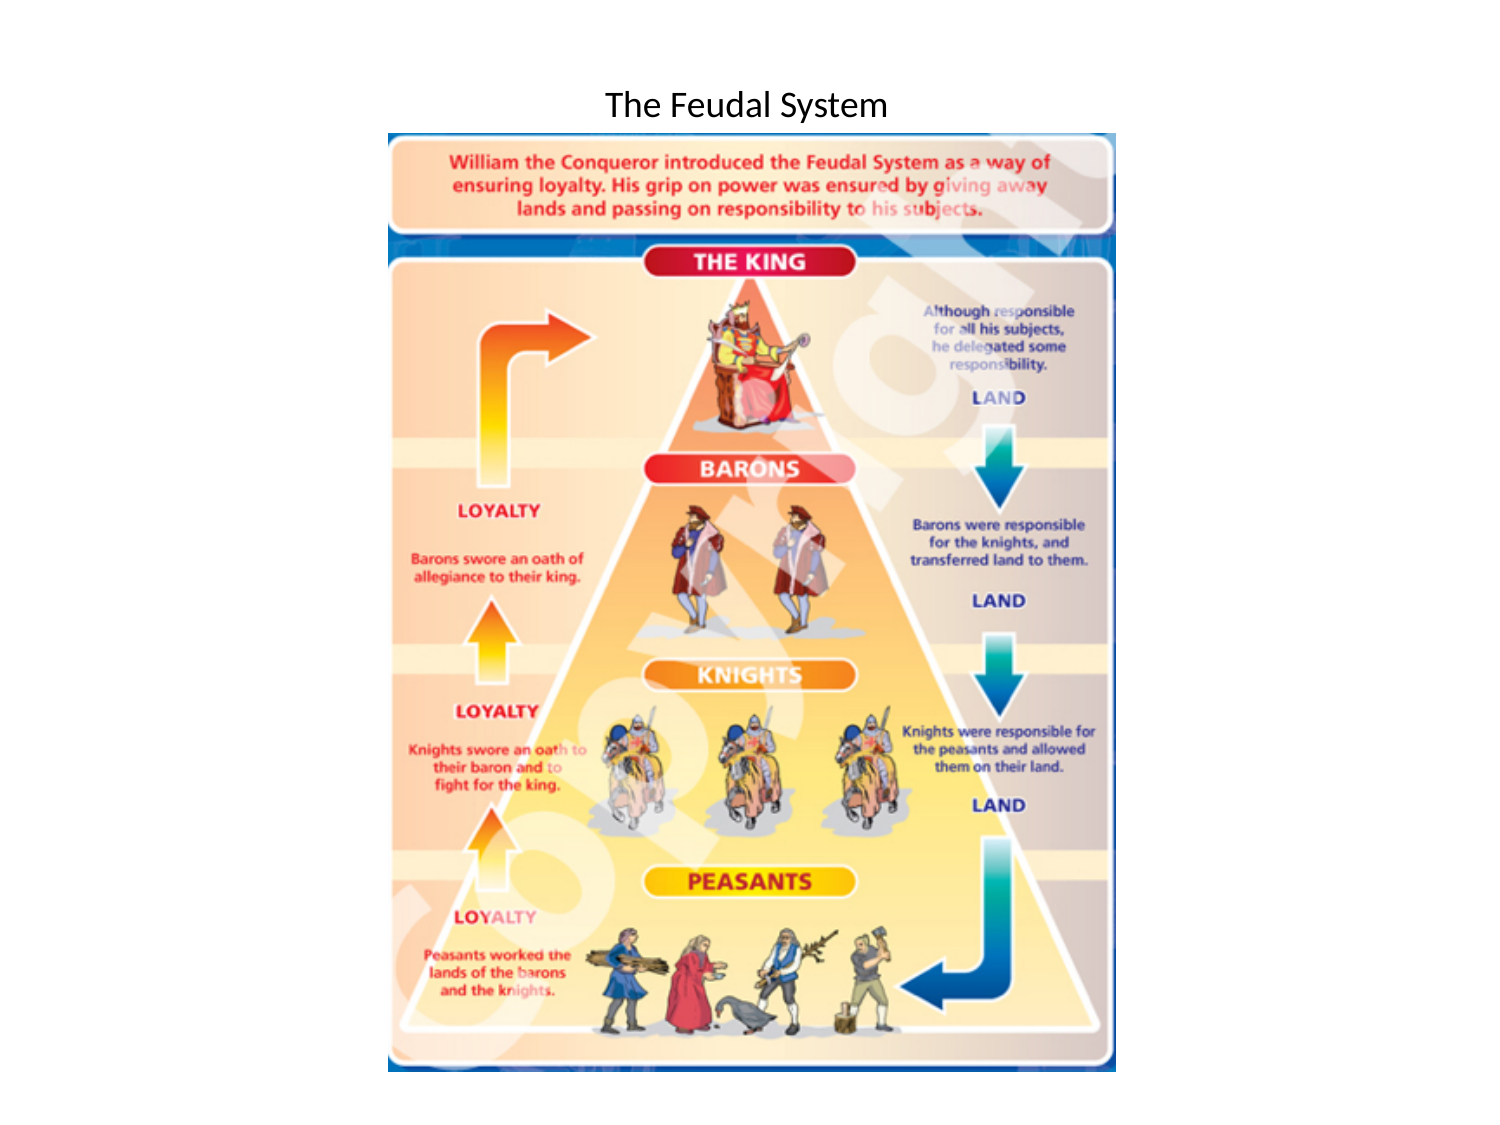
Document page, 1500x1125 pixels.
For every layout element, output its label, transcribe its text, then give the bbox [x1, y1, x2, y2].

text_box The Feudal System [590, 72, 904, 131]
picture [388, 133, 1117, 1073]
